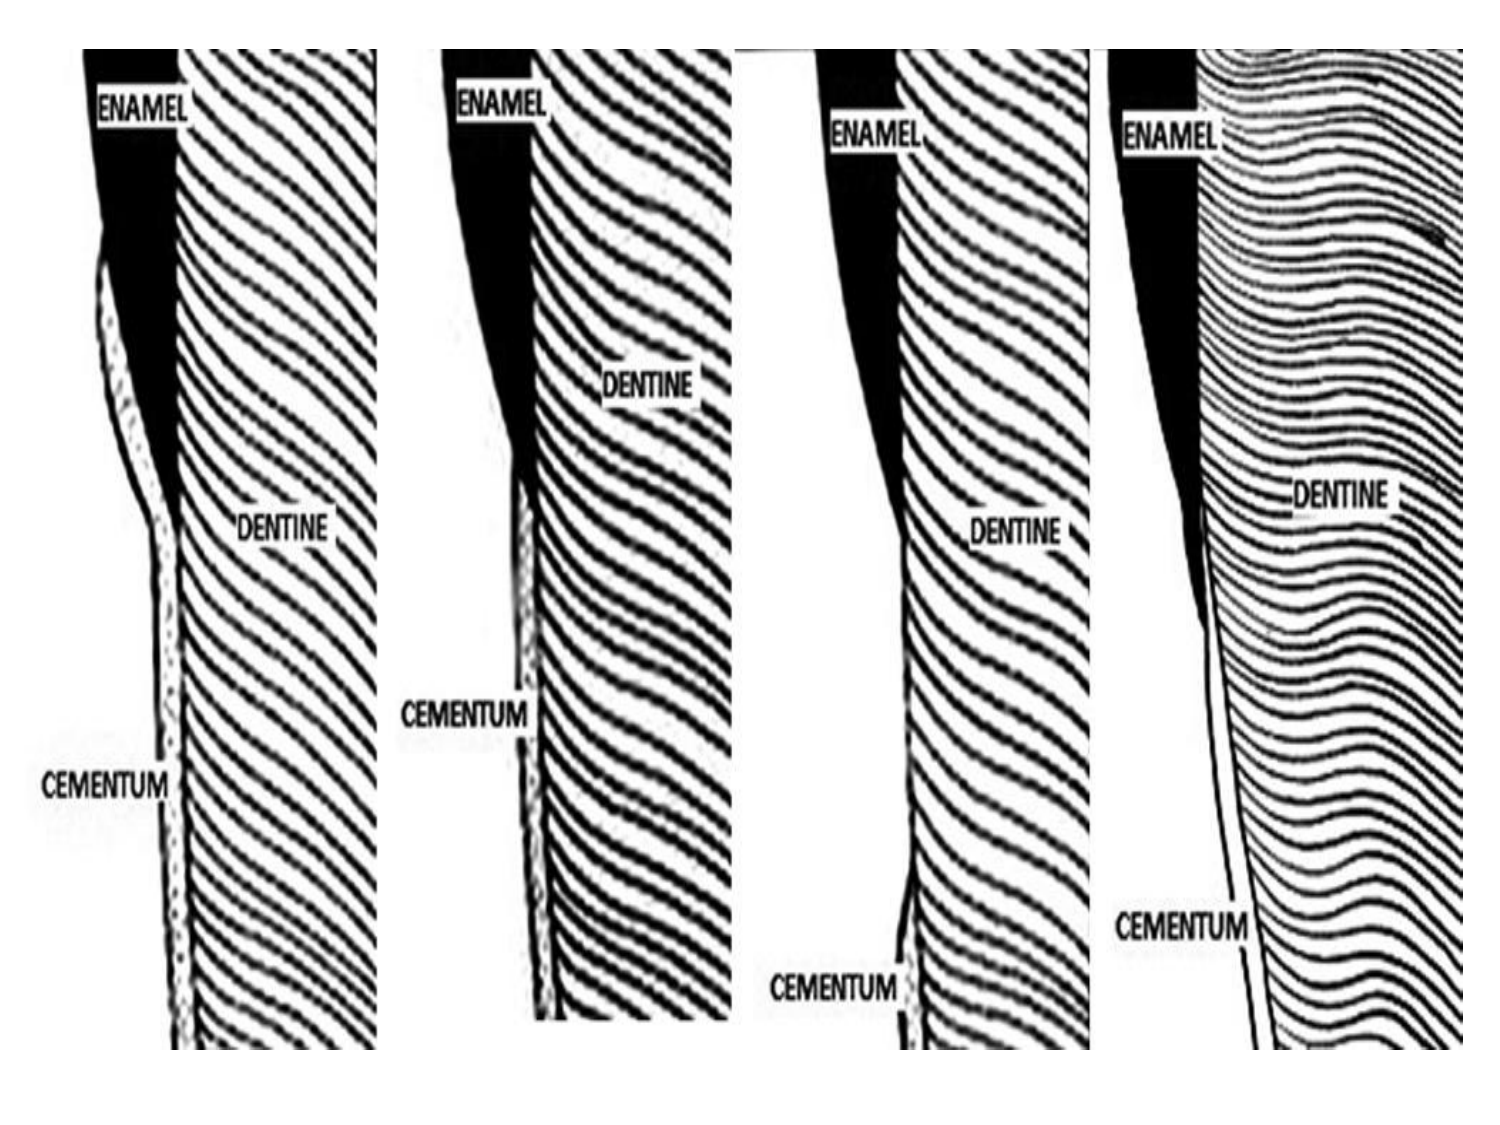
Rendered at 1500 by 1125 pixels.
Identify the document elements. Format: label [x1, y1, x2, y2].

picture [24, 49, 1463, 1051]
